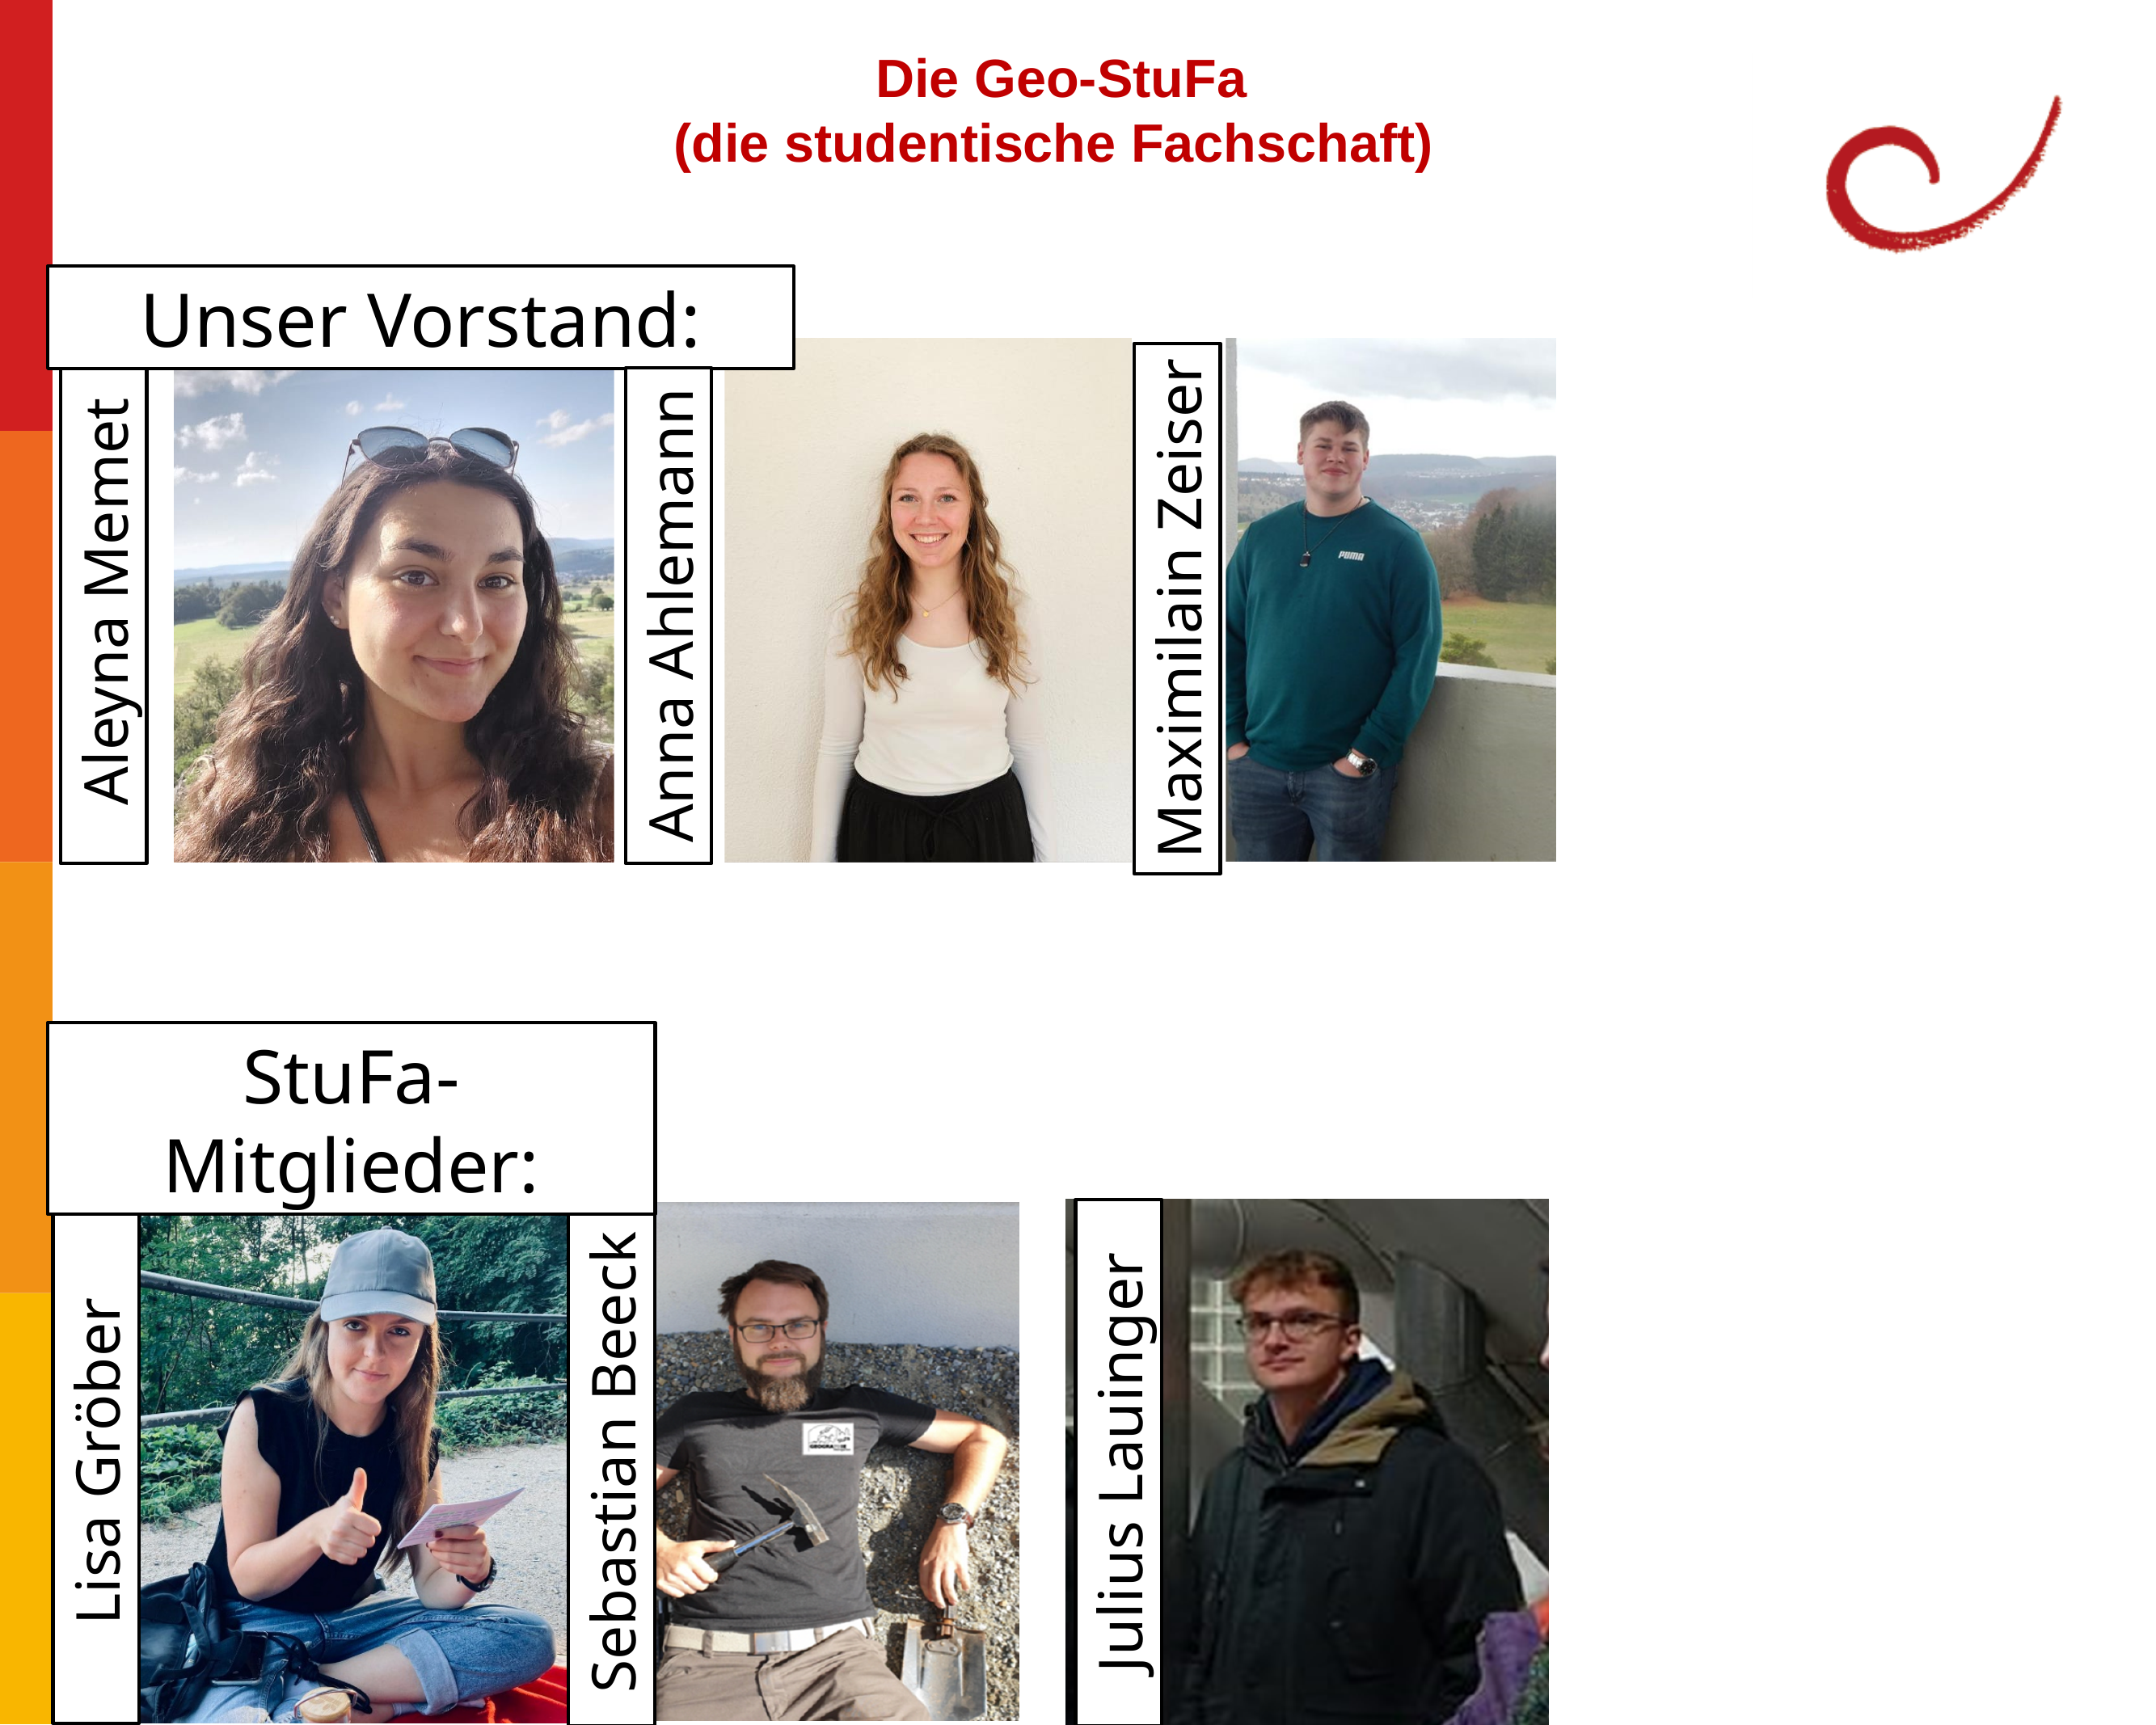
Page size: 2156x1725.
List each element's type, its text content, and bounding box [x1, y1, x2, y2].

picture [173, 368, 615, 862]
picture [1226, 338, 1637, 879]
picture [1751, 53, 2139, 298]
text_box StuFa-Mitglieder: [46, 1021, 657, 1196]
text_box Unser Vorstand: [46, 264, 795, 370]
picture [724, 338, 1132, 862]
picture [0, 1199, 1019, 1724]
text_box Aleyna Memet [59, 370, 149, 865]
text_box Maximilain Zeiser [1133, 342, 1222, 875]
text_box Anna Ahlemann [624, 366, 713, 865]
picture [1065, 1199, 1549, 1725]
title Die Geo-StuFa (die studentische Fachschaft) [70, 1, 2053, 180]
